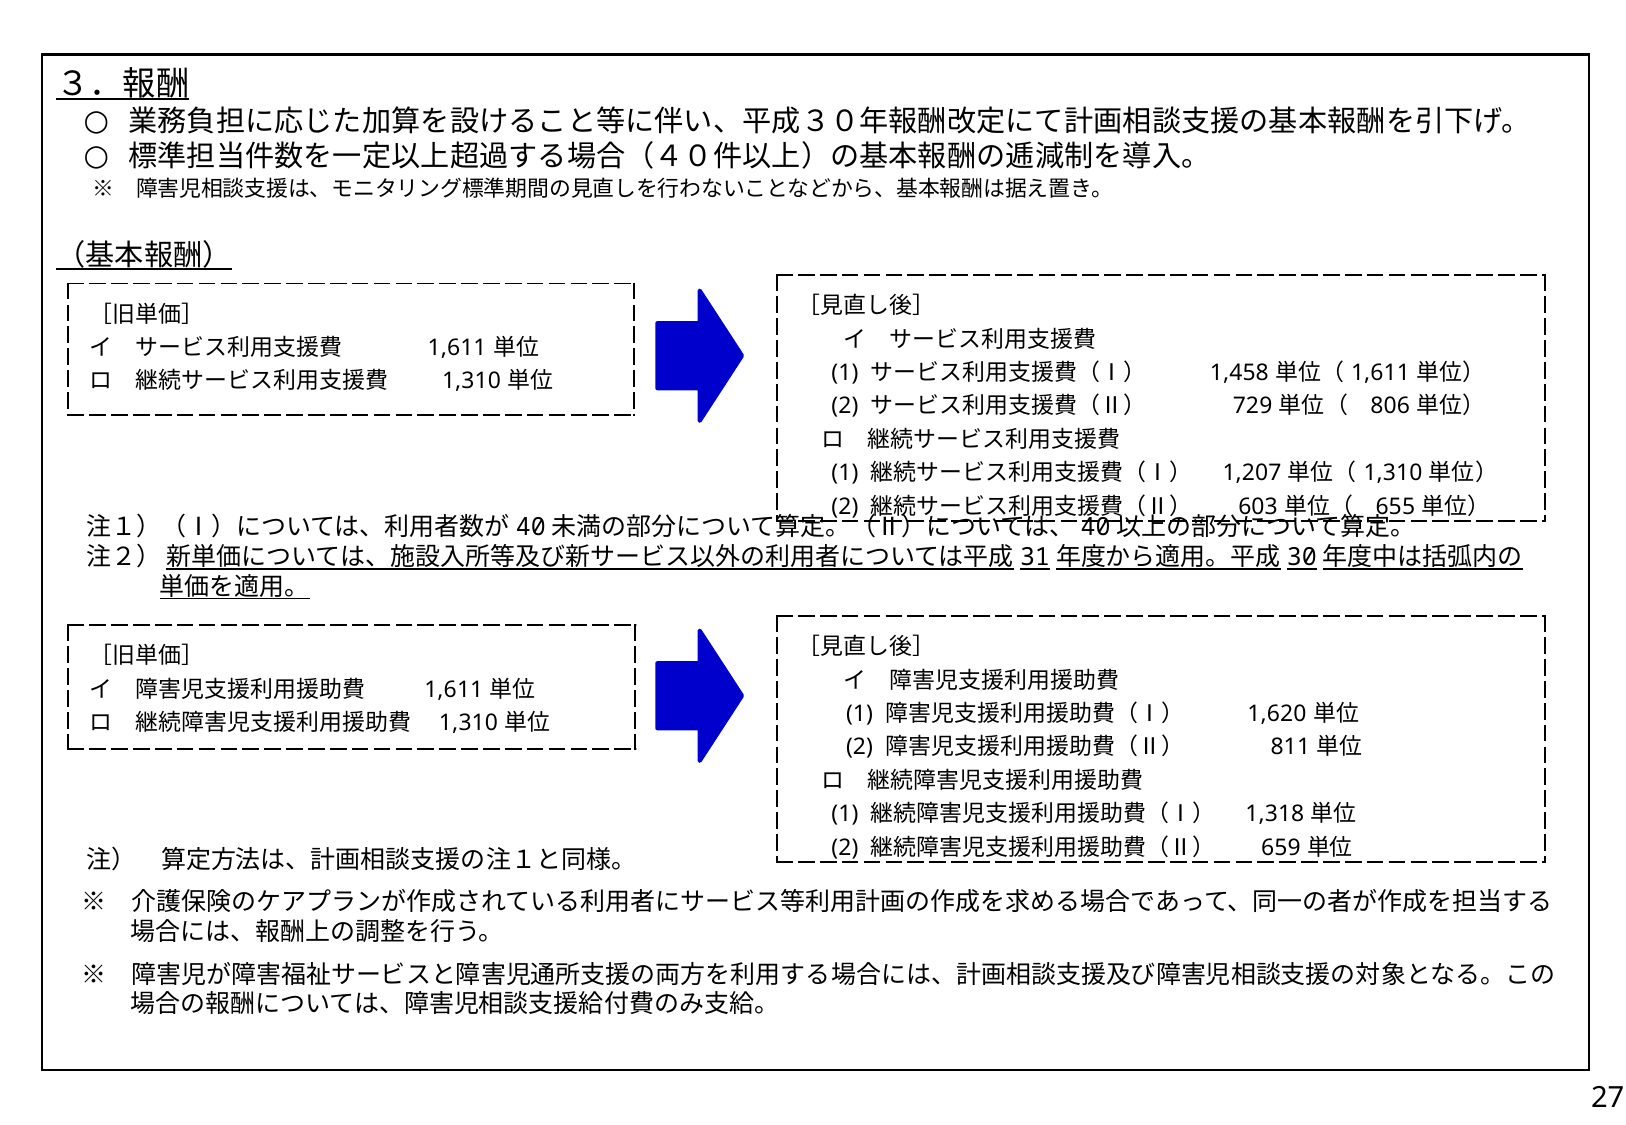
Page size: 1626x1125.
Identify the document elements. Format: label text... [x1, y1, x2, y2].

text_box 注） 算定方法は、計画相談支援の注１と同様。 [71, 835, 1560, 881]
text_box ３．報酬 業務負担に応じた加算を設けること等に伴い、平成３０年報酬改定にて計画相談支援の基本報酬を引下げ。 標準担当件数を一定以上超過する場合（４０件以上）の基本報酬の逓減制を導入。 ※ 障害児相談支援は、モニタリング標準期間の見直しを行わないことなどから、基本報酬は据え置き。 （基本報酬） ※ 介護保険のケアプランが作成されている利用者にサービス等利用計画の作成を求める場合であって、同一の者が作成を担当する場合には、報酬上の調整を行う。 ※ 障害児が障害福祉サービスと障害児通所支援の両方を利用する場合には、計画相談支援及び障害児相談支援の対象となる。この場合の報酬については、障害児相談支援給付費のみ支給。 [41, 54, 1590, 1071]
text_box [655, 288, 744, 423]
table_header ［旧単価］ イ 障害児支援利用援助費 1,611単位 ロ 継続障害児支援利用援助費 1,310単位 [68, 625, 635, 749]
table_header ［見直し後］ イ 障害児支援利用援助費 (1) 障害児支援利用援助費（Ⅰ） 1,620単位 (2) 障害児支援利用援助費（Ⅱ） 811単位 ロ 継続障害児支援利用援助費 (1) 継続障害児支援利用援助費（Ⅰ） 1,318単位 (2) 継続障害児支援利用援助費（Ⅱ） 659単位 [777, 616, 1545, 835]
text_box 注１）（Ⅰ）については、利用者数が40未満の部分について算定。（Ⅱ）については、40以上の部分について算定。 注２） 新単価については、施設入所等及び新サービス以外の利用者については平成31年度から適用。平成30年度中は括弧内の単価を適用。 [71, 503, 1560, 608]
slide_number 27 [1260, 1070, 1625, 1125]
table_header ［見直し後］ イ サービス利用支援費 (1) サービス利用支援費（Ⅰ） 1,458単位（1,611単位） (2) サービス利用支援費（Ⅱ） 729単位（ 806単位） ロ 継続サービス利用支援費 (1) 継続サービス利用支援費（Ⅰ） 1,207単位（1,310単位） (2) 継続サービス利用支援費（Ⅱ） 603単位（ 655単位） [777, 275, 1545, 503]
table_header ［旧単価］ イ サービス利用支援費 1,611単位 ロ 継続サービス利用支援費 1,310単位 [68, 284, 634, 415]
text_box [655, 628, 744, 763]
